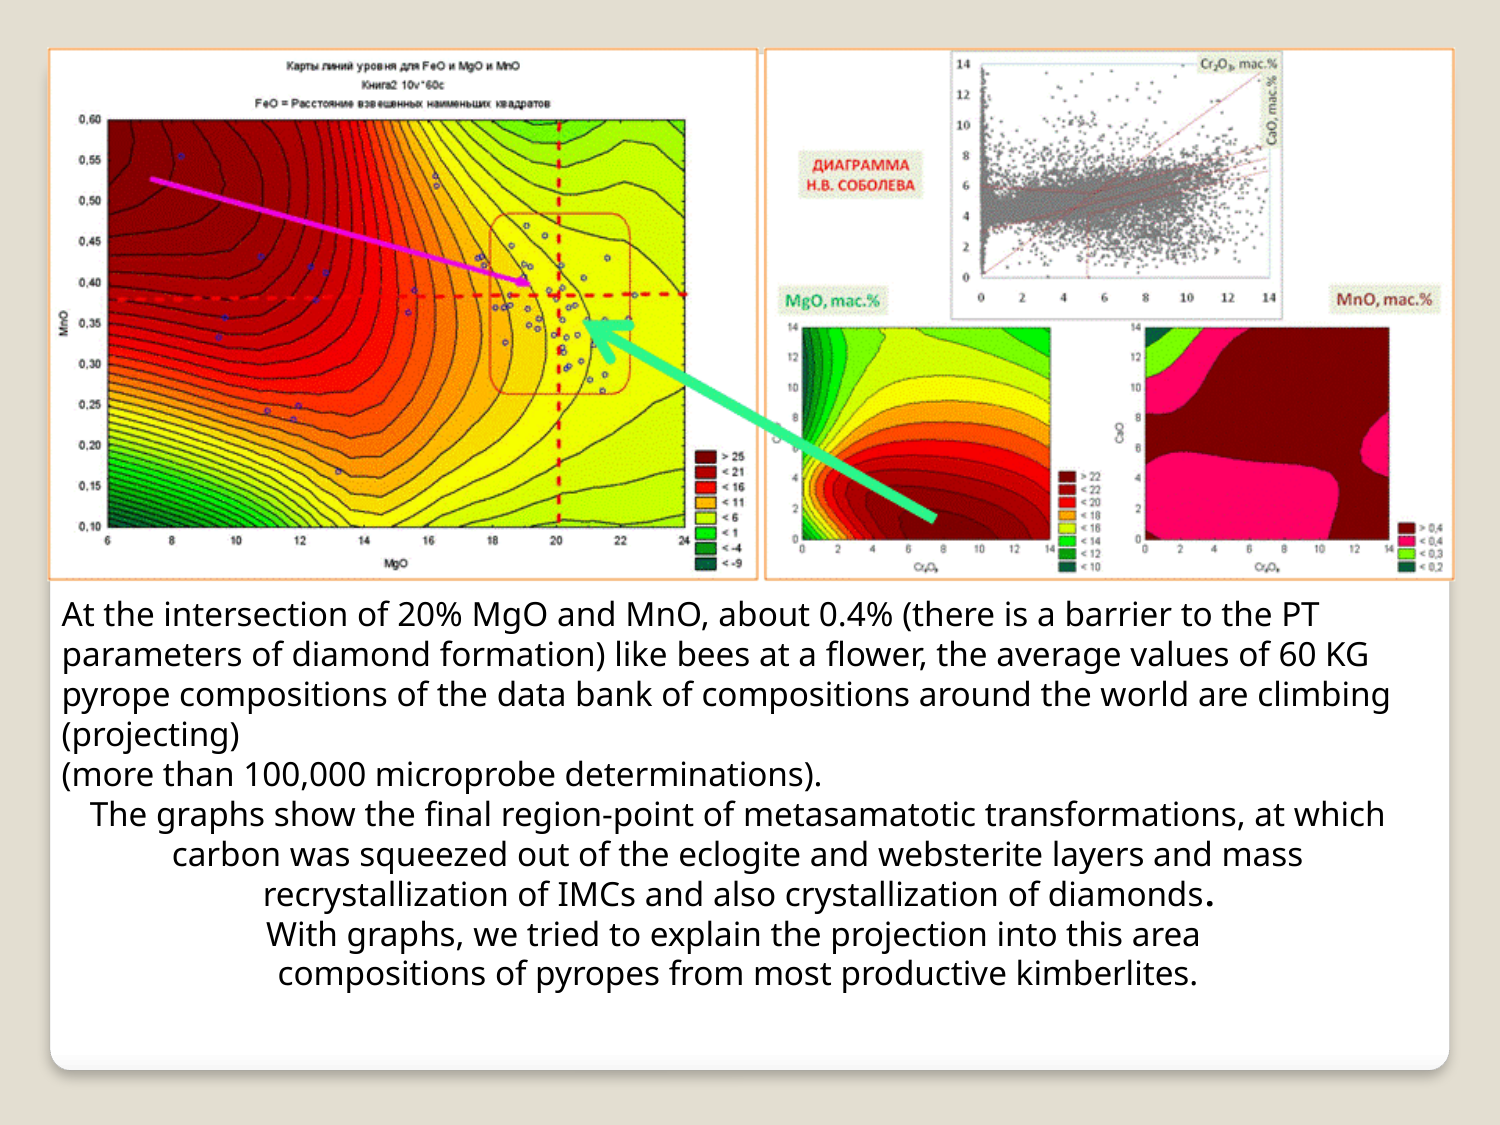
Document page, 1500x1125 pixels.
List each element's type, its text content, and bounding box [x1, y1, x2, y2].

text_box At the intersection of 20% MgO and MnO, about 0.4% (there is a barrier to the PT parameters of diamond formation) like bees at a flower, the average values of 60 KG pyrope compositions of the data bank of compositions around the world are climbing (projecting) (more than 100,000 microprobe determinations). The graphs show the final region-point of metasamatotic transformations, at which carbon was squeezed out of the eclogite and websterite layers and mass recrystallization of IMCs and also crystallization of diamonds. With graphs, we tried to explain the projection into this area compositions of pyropes from most productive kimberlites. [46, 596, 1431, 1000]
picture [46, 46, 1457, 584]
